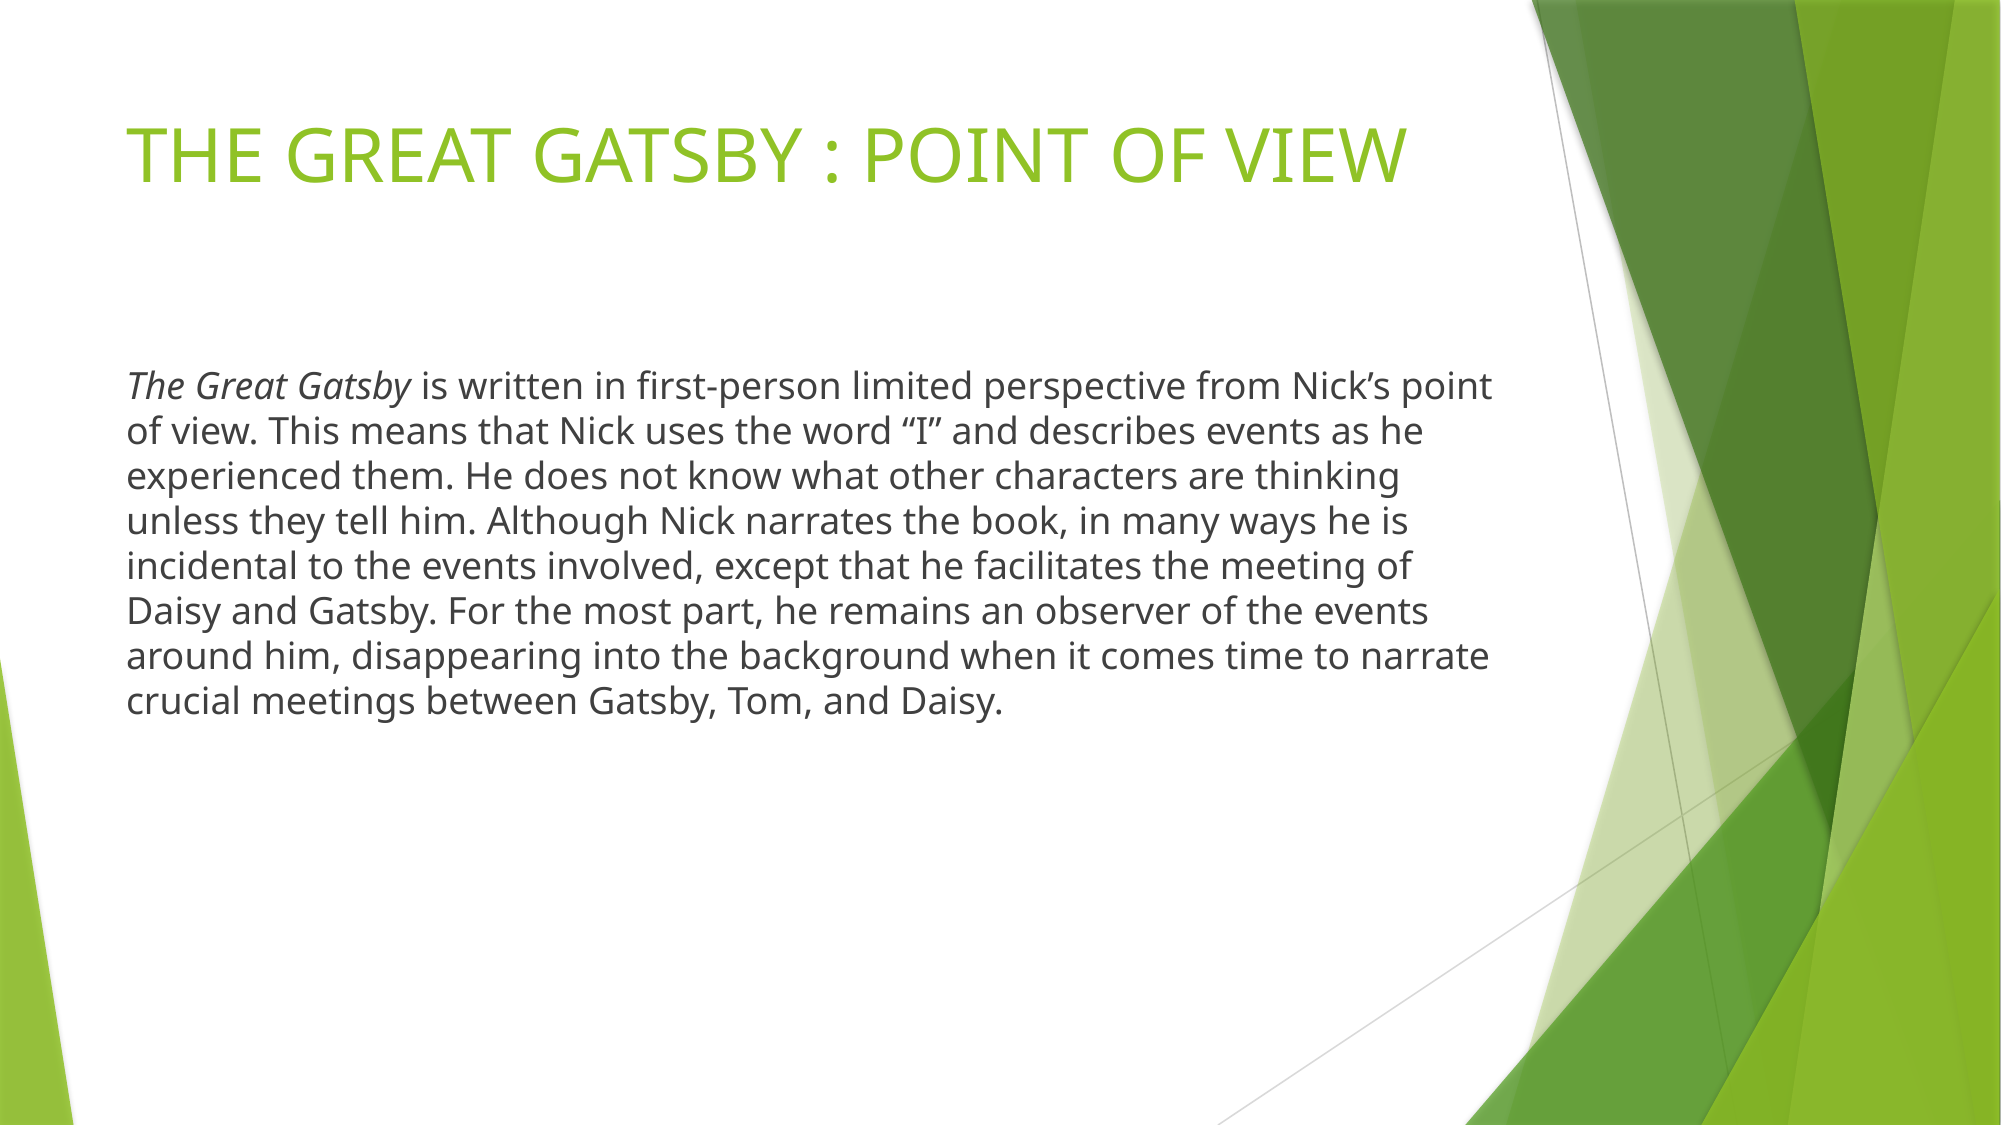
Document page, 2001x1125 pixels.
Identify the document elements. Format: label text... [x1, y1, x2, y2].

list The Great Gatsby is written in first-person limited perspective from Nick’s point of view. This means that Nick uses the word “I” and describes events as he experienced them. He does not know what other characters are thinking unless they tell him. Although Nick narrates the book, in many ways he is incidental to the events involved, except that he facilitates the meeting of Daisy and Gatsby. For the most part, he remains an observer of the events around him, disappearing into the background when it comes time to narrate crucial meetings between Gatsby, Tom, and Daisy. [111, 354, 1522, 992]
title THE GREAT GATSBY : POINT OF VIEW [111, 99, 1522, 317]
